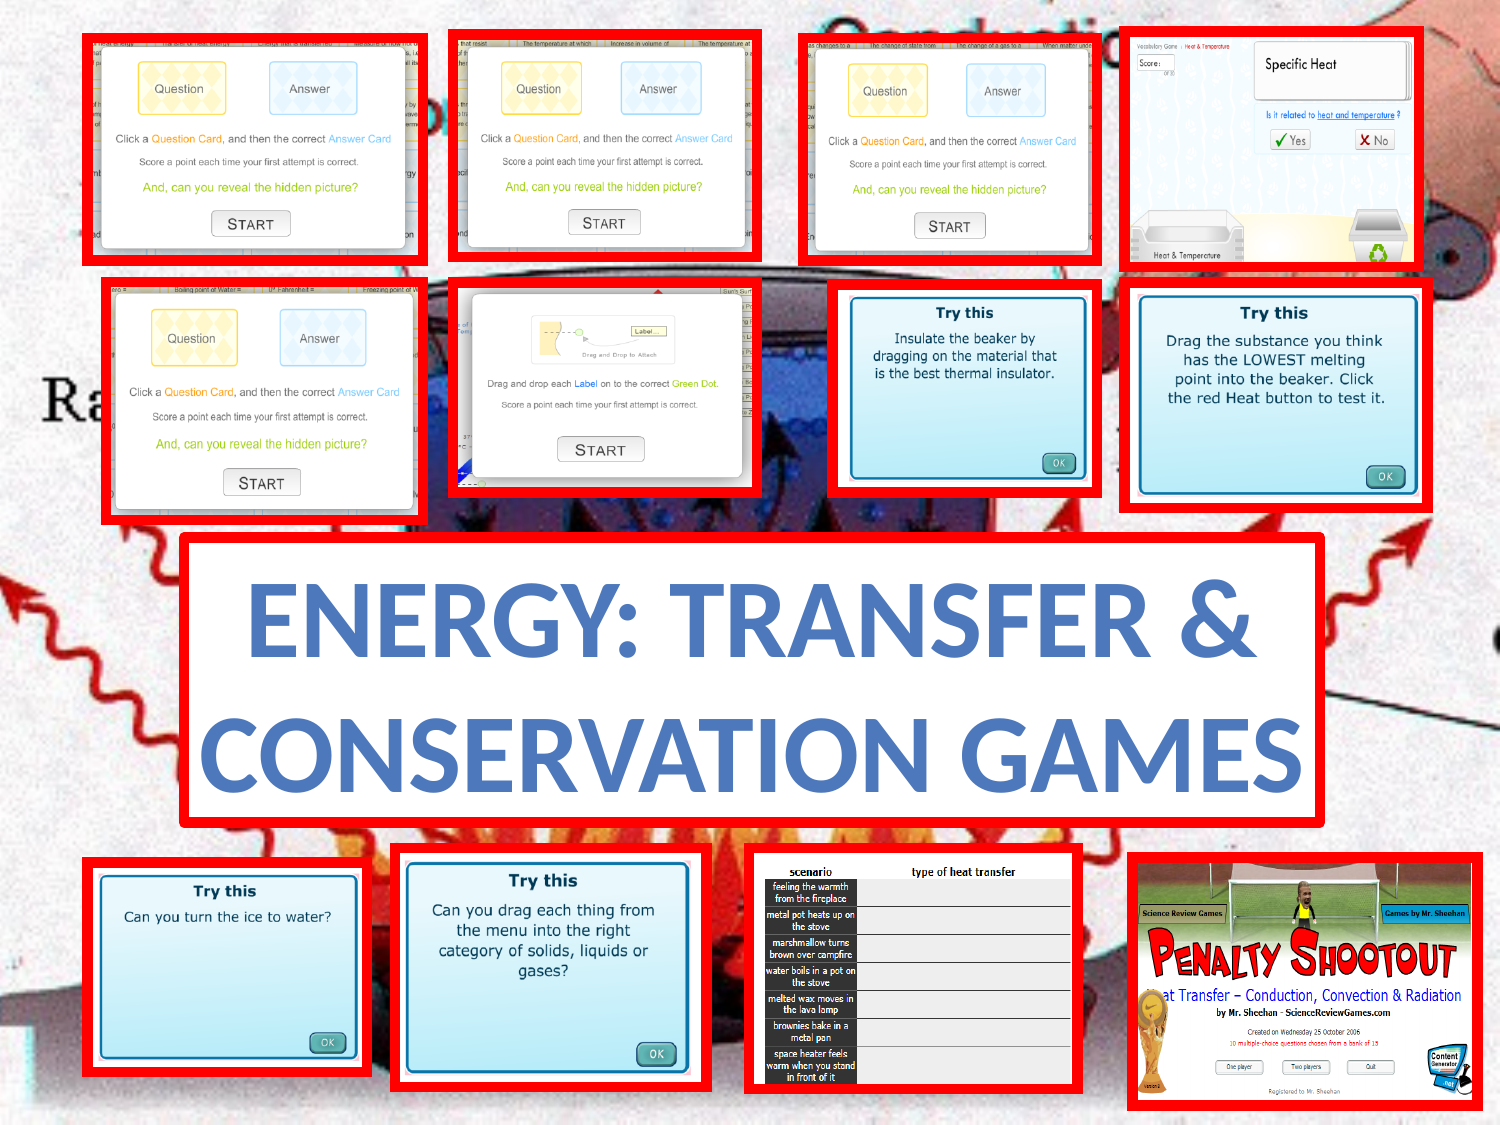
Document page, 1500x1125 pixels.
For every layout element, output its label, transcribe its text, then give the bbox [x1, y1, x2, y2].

text_box Energy: Transfer & Conservation Games [184, 537, 1320, 823]
picture [0, 0, 1500, 1125]
